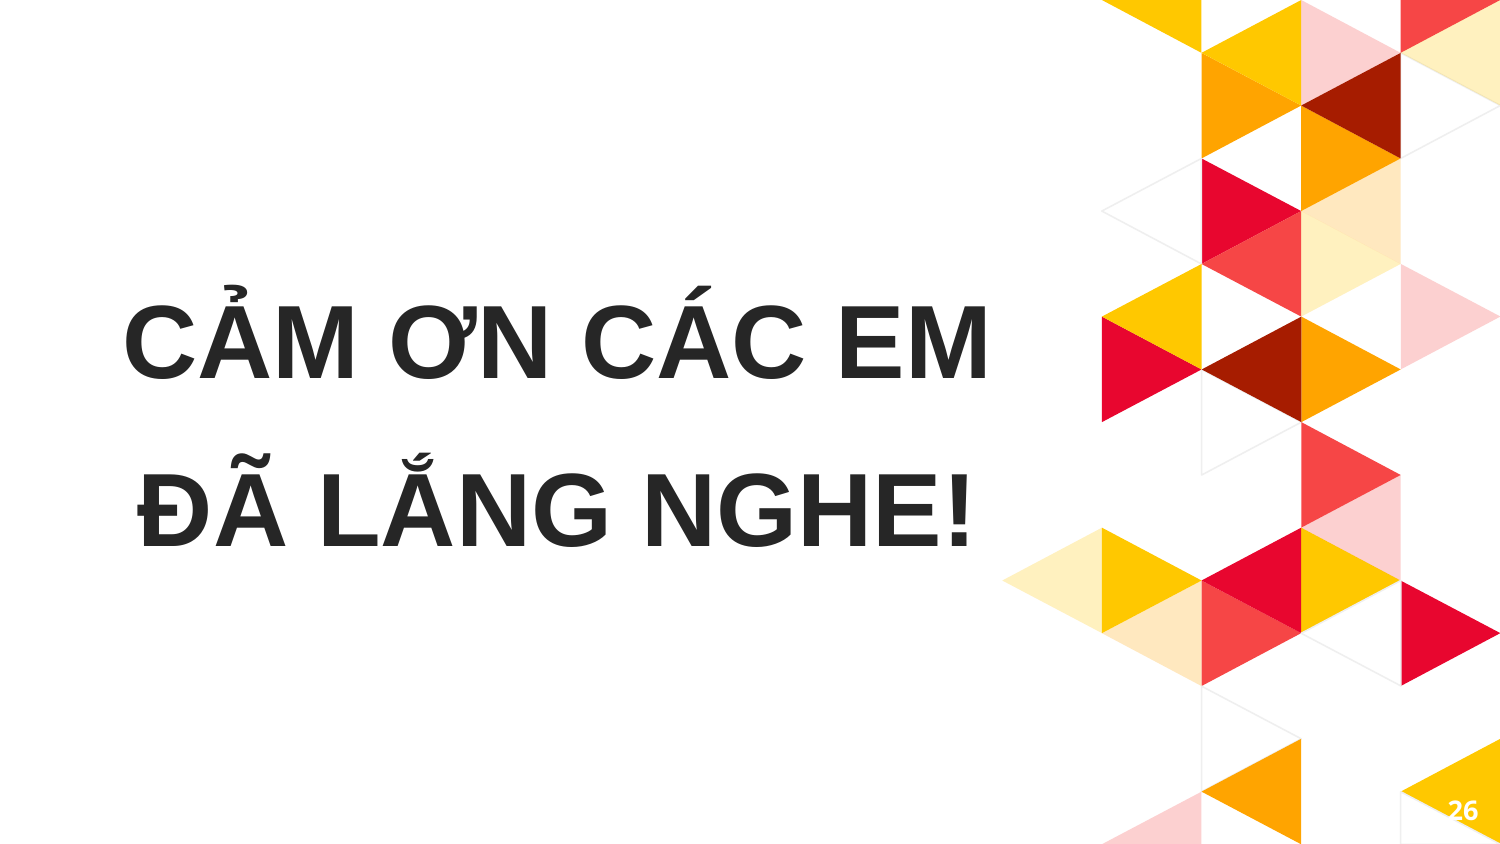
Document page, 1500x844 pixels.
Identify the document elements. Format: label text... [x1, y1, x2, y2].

text_box CẢM ƠN CÁC EM ĐÃ LẮNG NGHE! [88, 222, 1027, 576]
slide_number 26 [1403, 779, 1494, 844]
